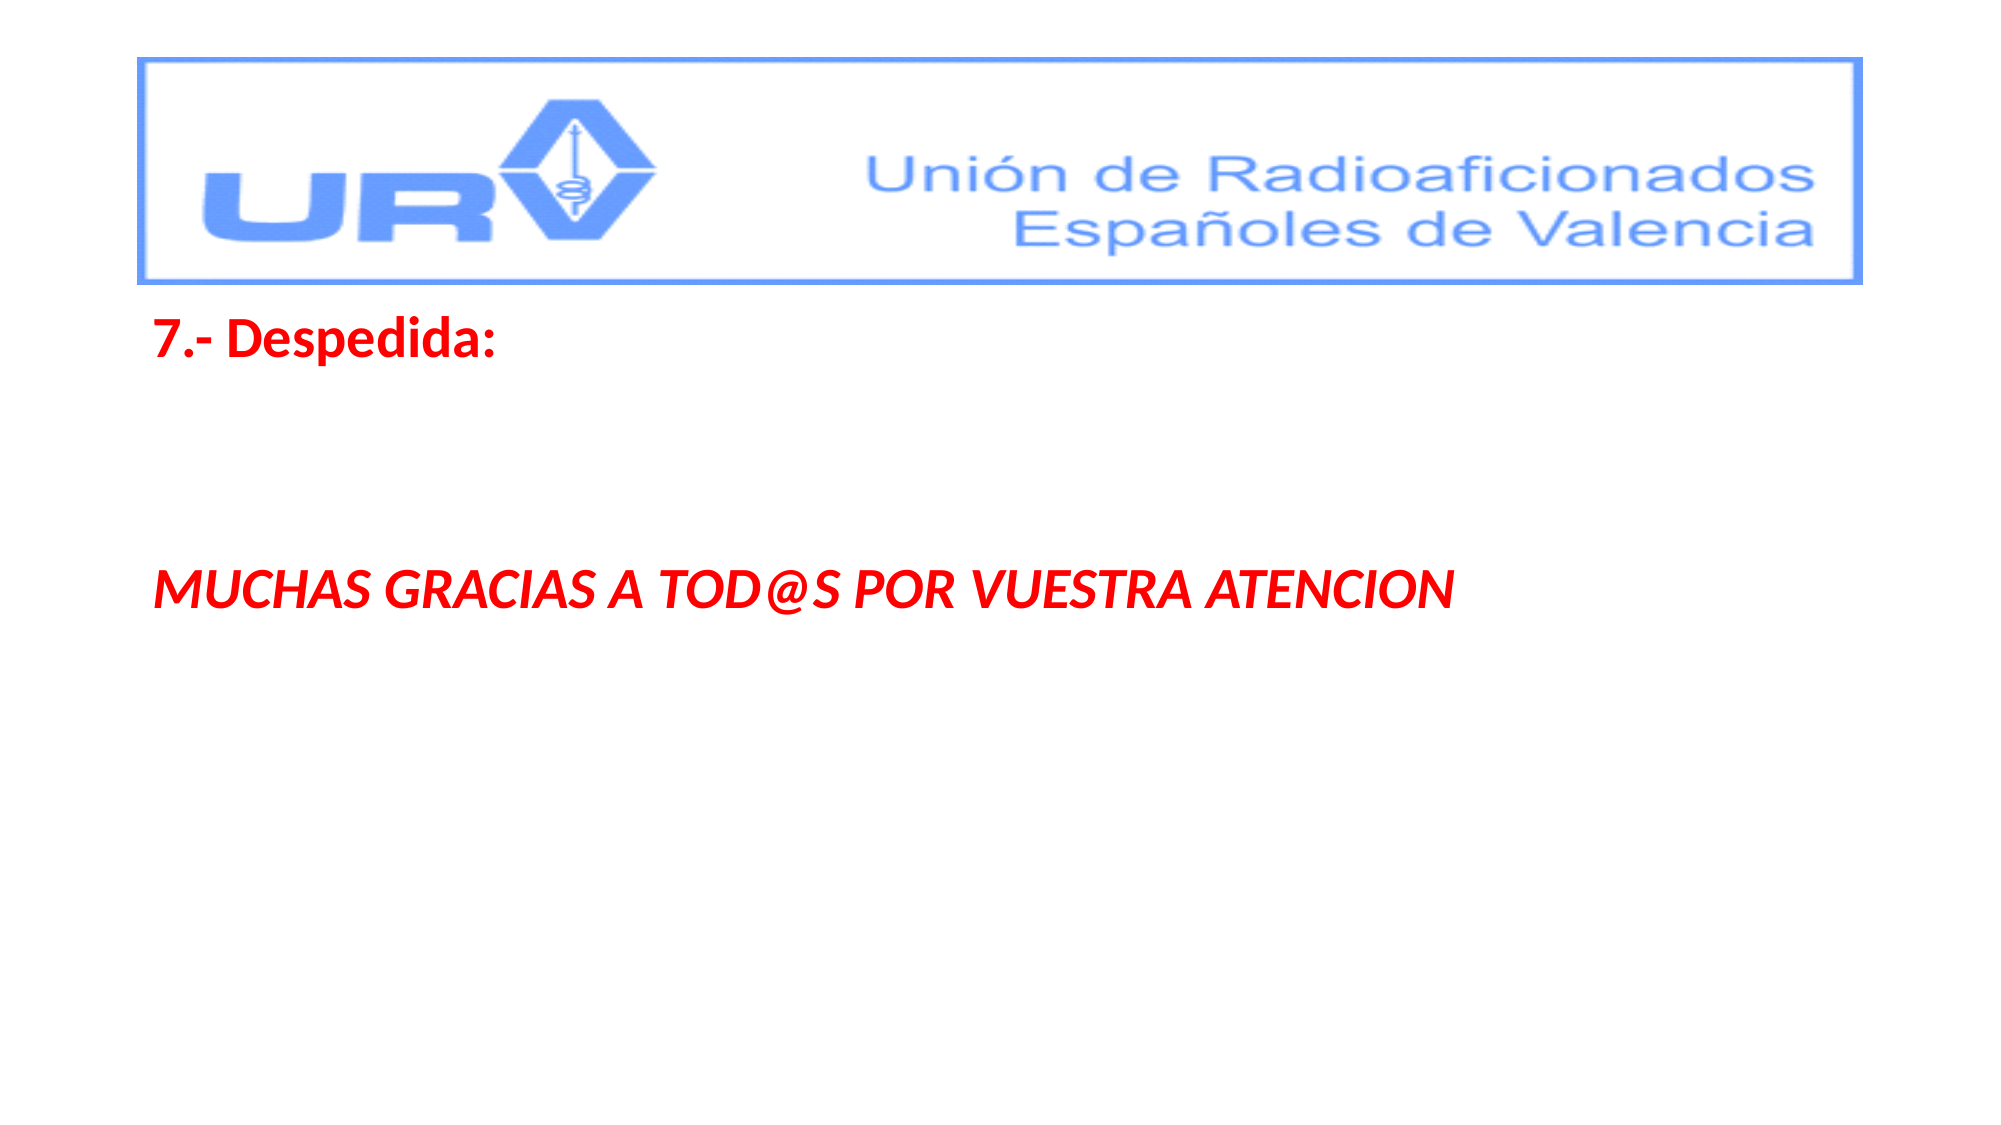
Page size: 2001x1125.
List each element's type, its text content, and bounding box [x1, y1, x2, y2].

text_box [137, 57, 1863, 285]
list 7.- Despedida: MUCHAS GRACIAS A TOD@S POR VUESTRA ATENCION [137, 299, 1863, 1014]
